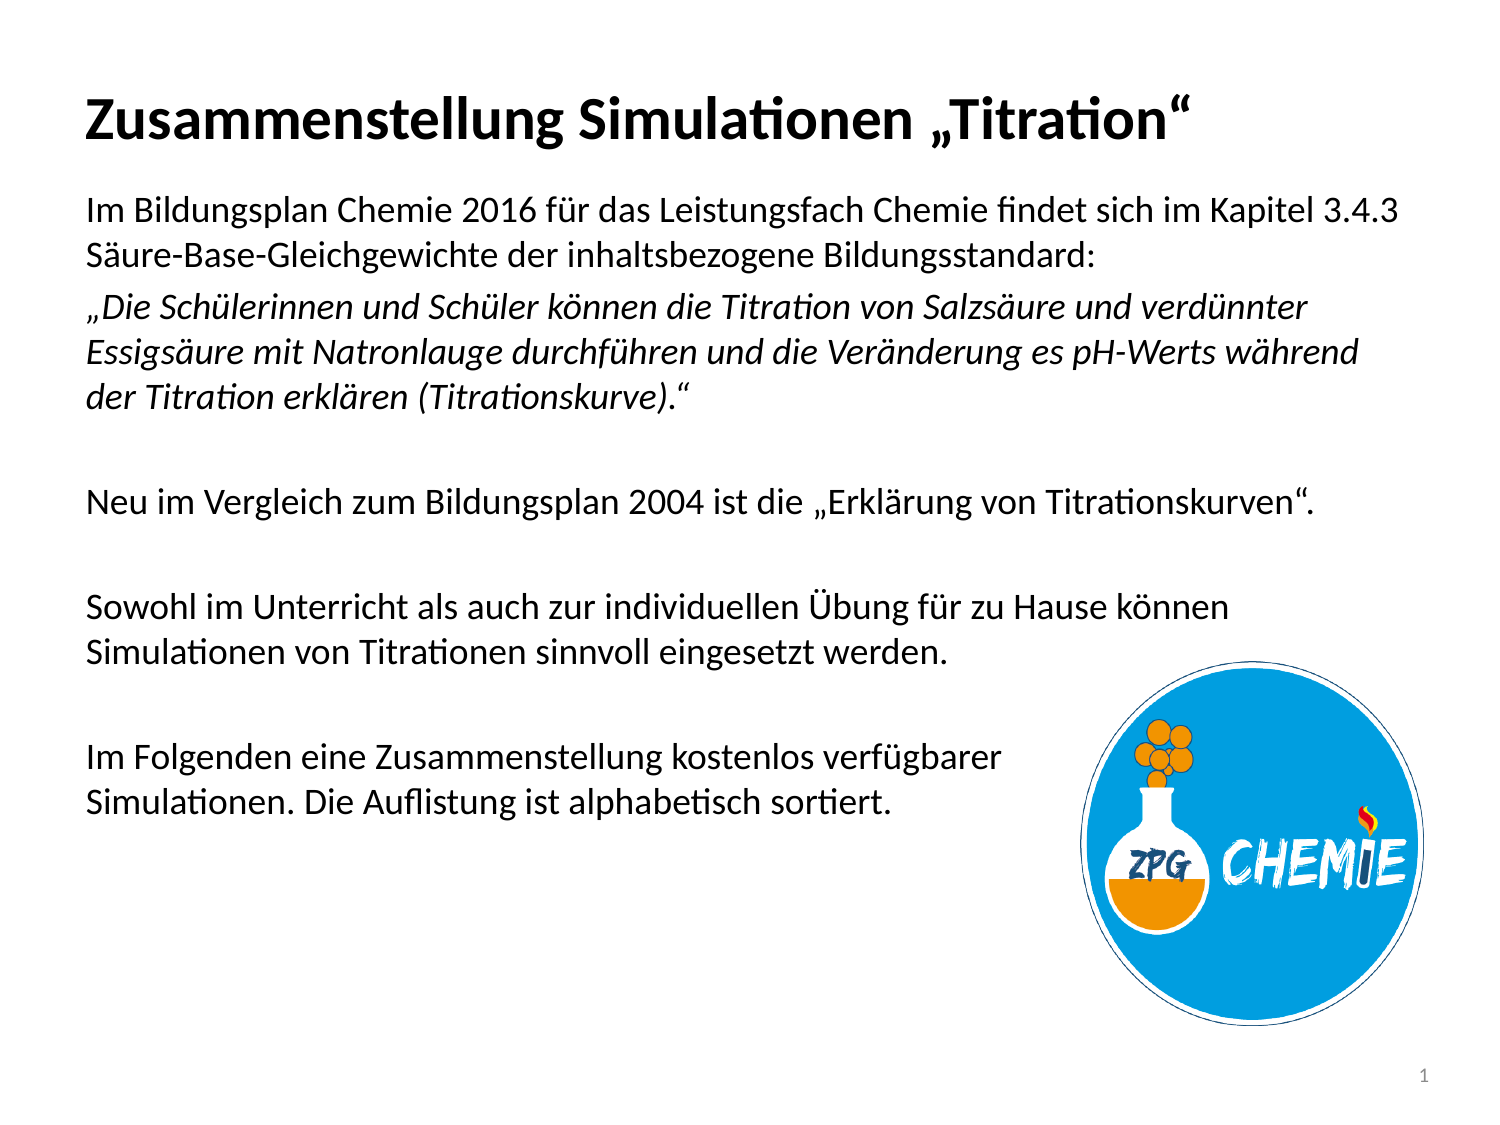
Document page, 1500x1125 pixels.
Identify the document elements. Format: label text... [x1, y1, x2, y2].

list Im Bildungsplan Chemie 2016 für das Leistungsfach Chemie findet sich im Kapitel 3.4.3 Säure-Base-Gleichgewichte der inhaltsbezogene Bildungsstandard: „Die Schülerinnen und Schüler können die Titration von Salzsäure und verdünnter Essigsäure mit Natronlauge durchführen und die Veränderung es pH-Werts während der Titration erklären (Titrationskurve).“ Neu im Vergleich zum Bildungsplan 2004 ist die „Erklärung von Titrationskurven“. Sowohl im Unterricht als auch zur individuellen Übung für zu Hause können Simulationen von Titrationen sinnvoll eingesetzt werden. Im Folgenden eine Zusammenstellung kostenlos verfügbarer Simulationen. Die Auflistung ist alphabetisch sortiert. [70, 177, 1430, 1004]
title Zusammenstellung Simulationen „Titration“ [70, 70, 1430, 160]
slide_number 1 [1311, 1051, 1430, 1087]
picture [1080, 661, 1424, 1026]
